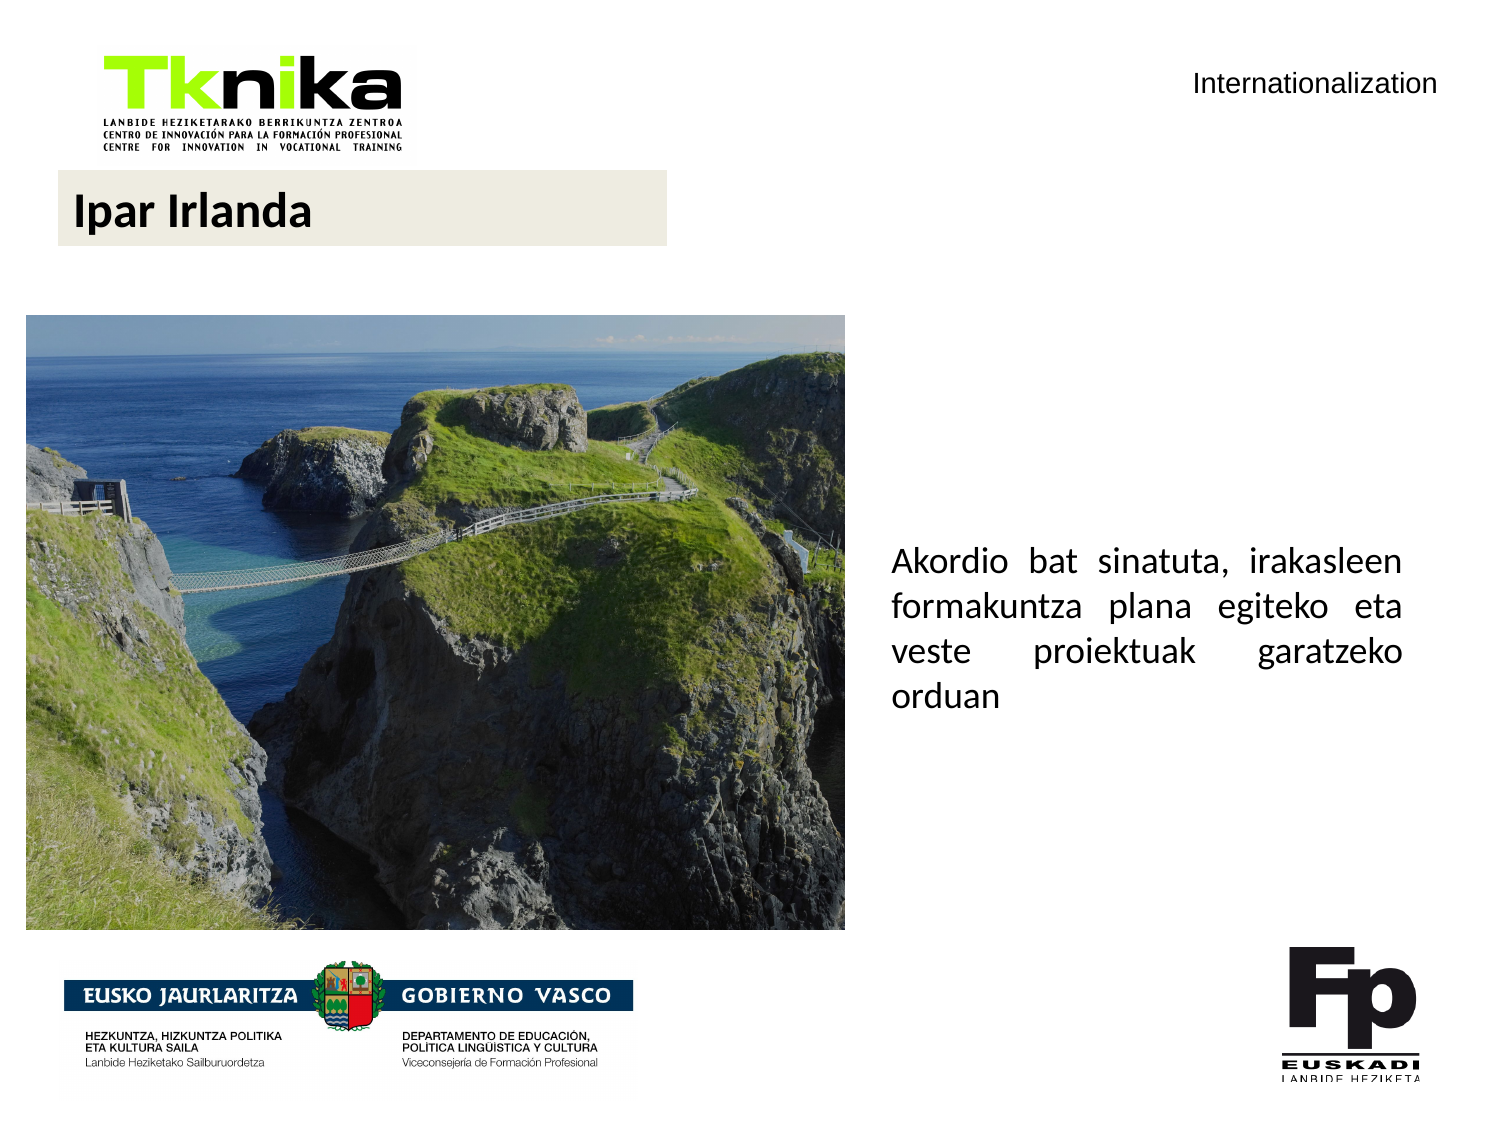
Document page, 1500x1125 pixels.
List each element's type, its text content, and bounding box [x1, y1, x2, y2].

text_box Ipar Irlanda [58, 170, 667, 246]
text_box Akordio bat sinatuta, irakasleen formakuntza plana egiteko eta veste proiektuak garatzeko orduan [876, 388, 1419, 724]
picture [25, 315, 846, 931]
picture [59, 960, 638, 1101]
picture [97, 45, 417, 166]
